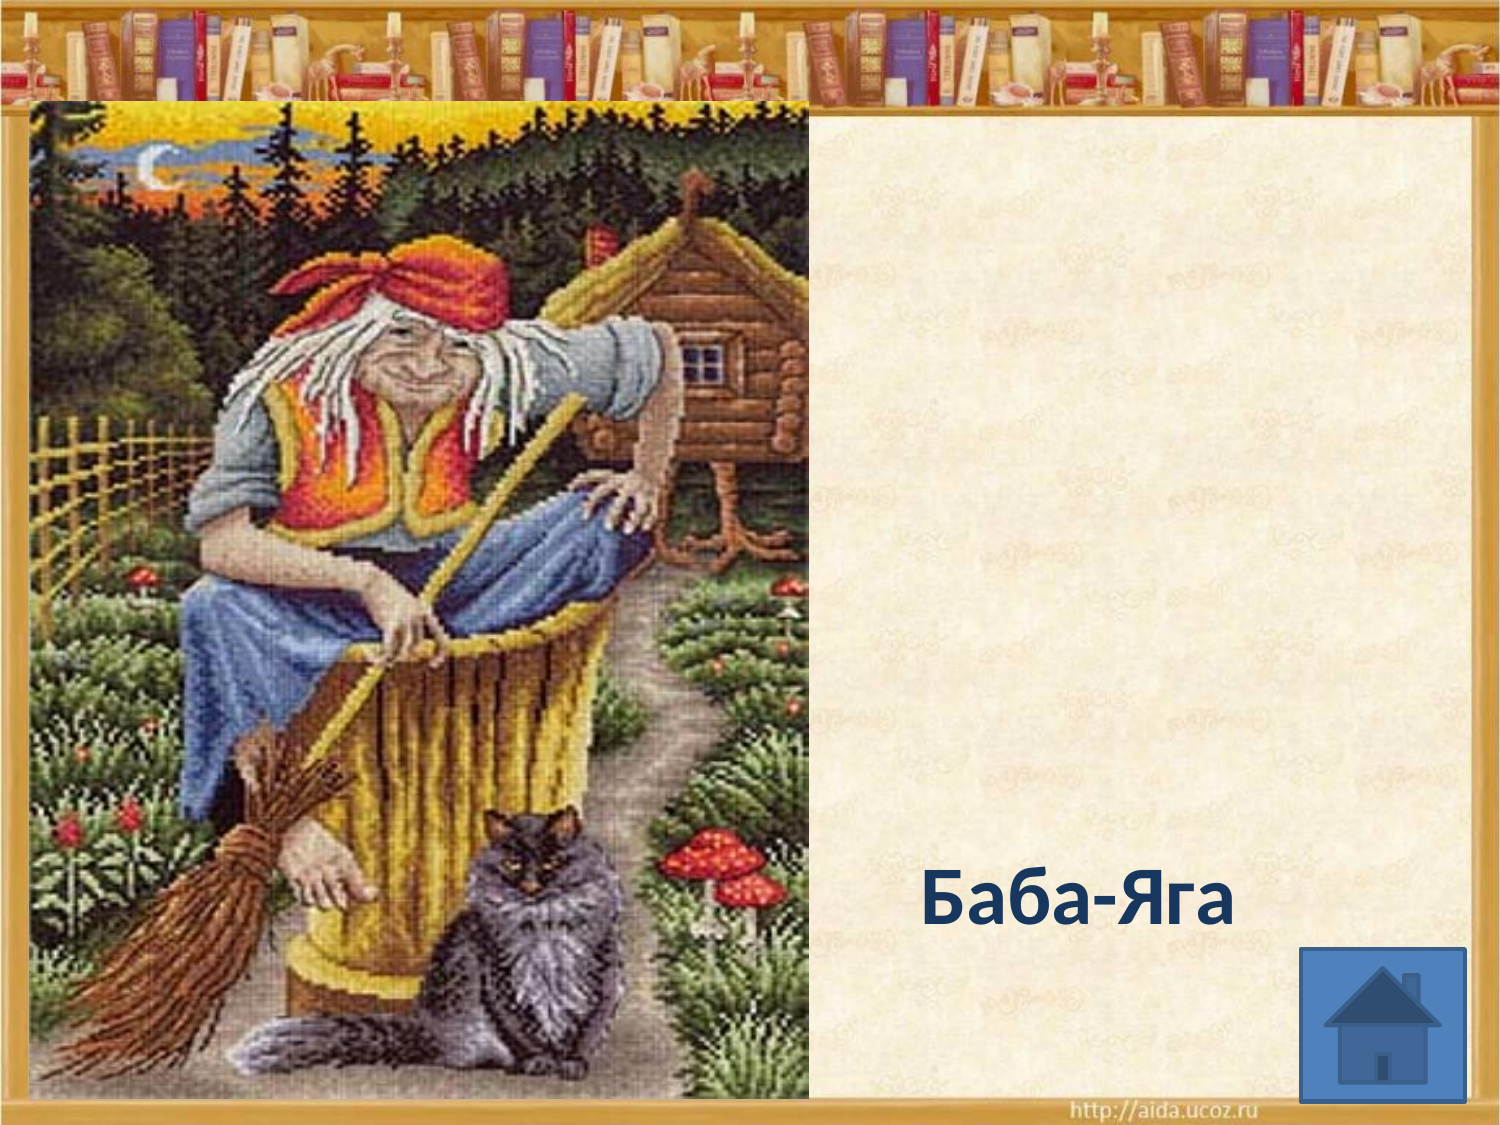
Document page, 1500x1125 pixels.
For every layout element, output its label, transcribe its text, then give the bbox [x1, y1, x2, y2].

text_box [1299, 947, 1467, 1104]
picture [0, 0, 1500, 1125]
text_box Баба-Яга [905, 834, 1252, 949]
